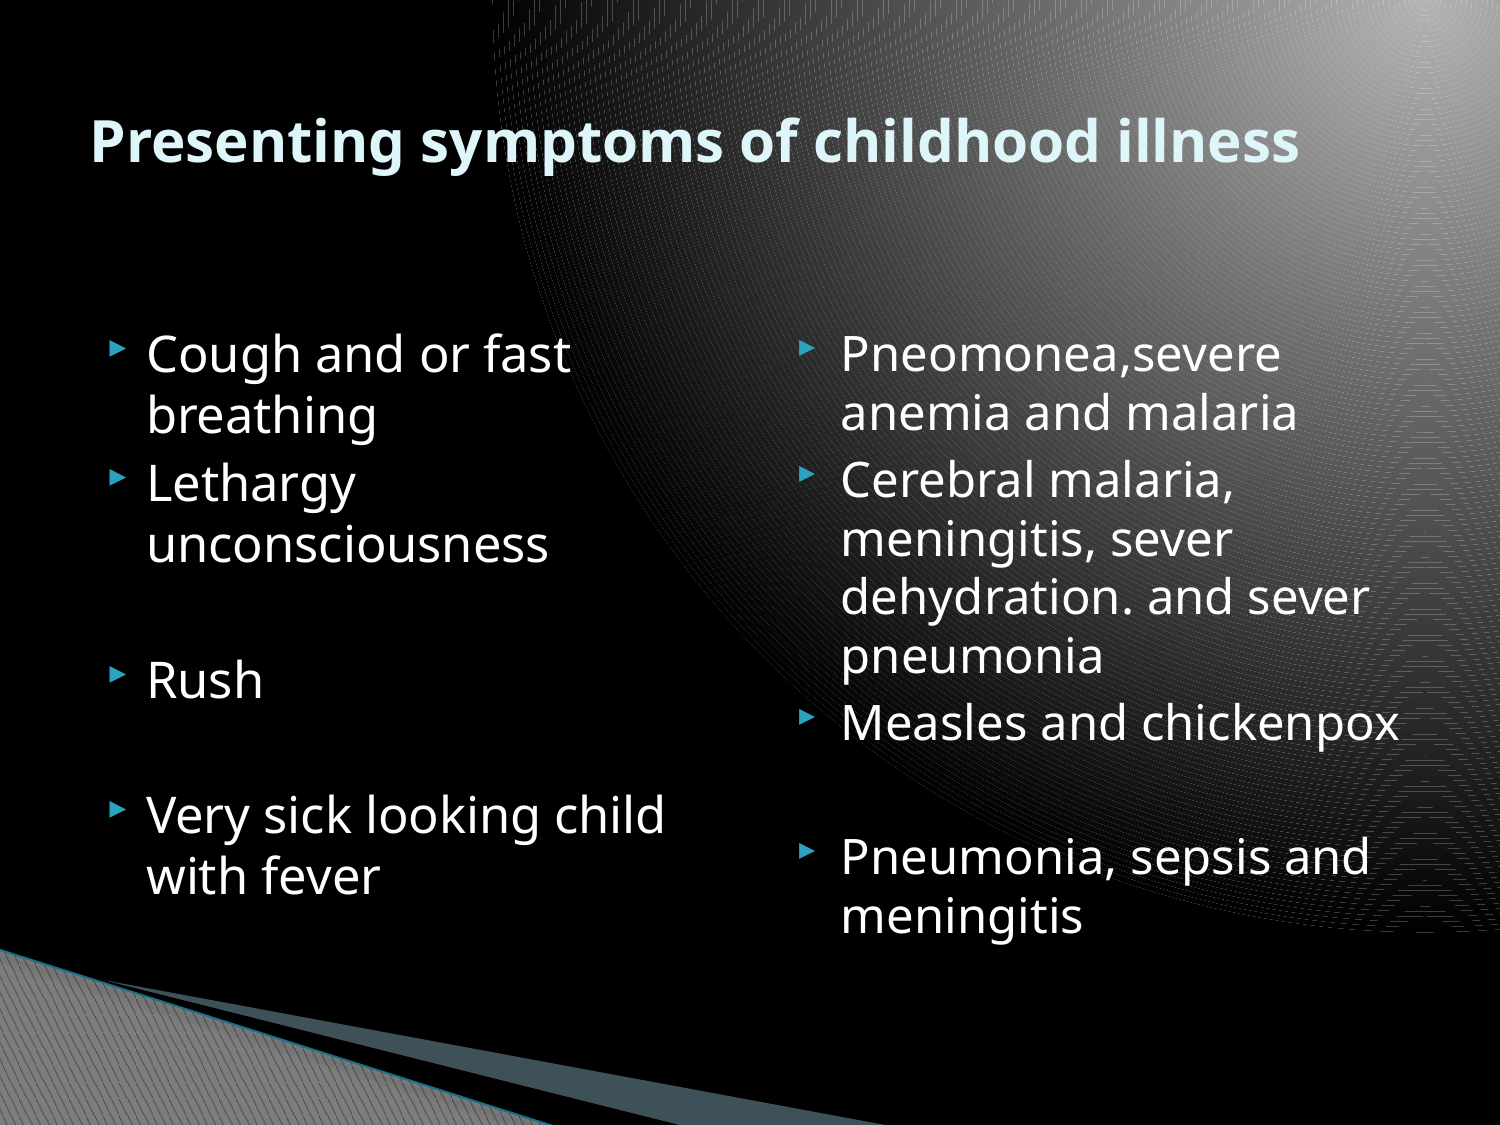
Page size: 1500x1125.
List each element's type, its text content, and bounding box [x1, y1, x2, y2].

title Presenting symptoms of childhood illness [75, 45, 1425, 233]
picture [0, 952, 543, 1125]
list Cough and or fast breathing Lethargy unconsciousness Rush Very sick looking child with fever [75, 314, 738, 913]
list Pneomonea,severe anemia and malaria Cerebral malaria, meningitis, sever dehydration. and sever pneumonia Measles and chickenpox Pneumonia, sepsis and meningitis [762, 314, 1425, 963]
